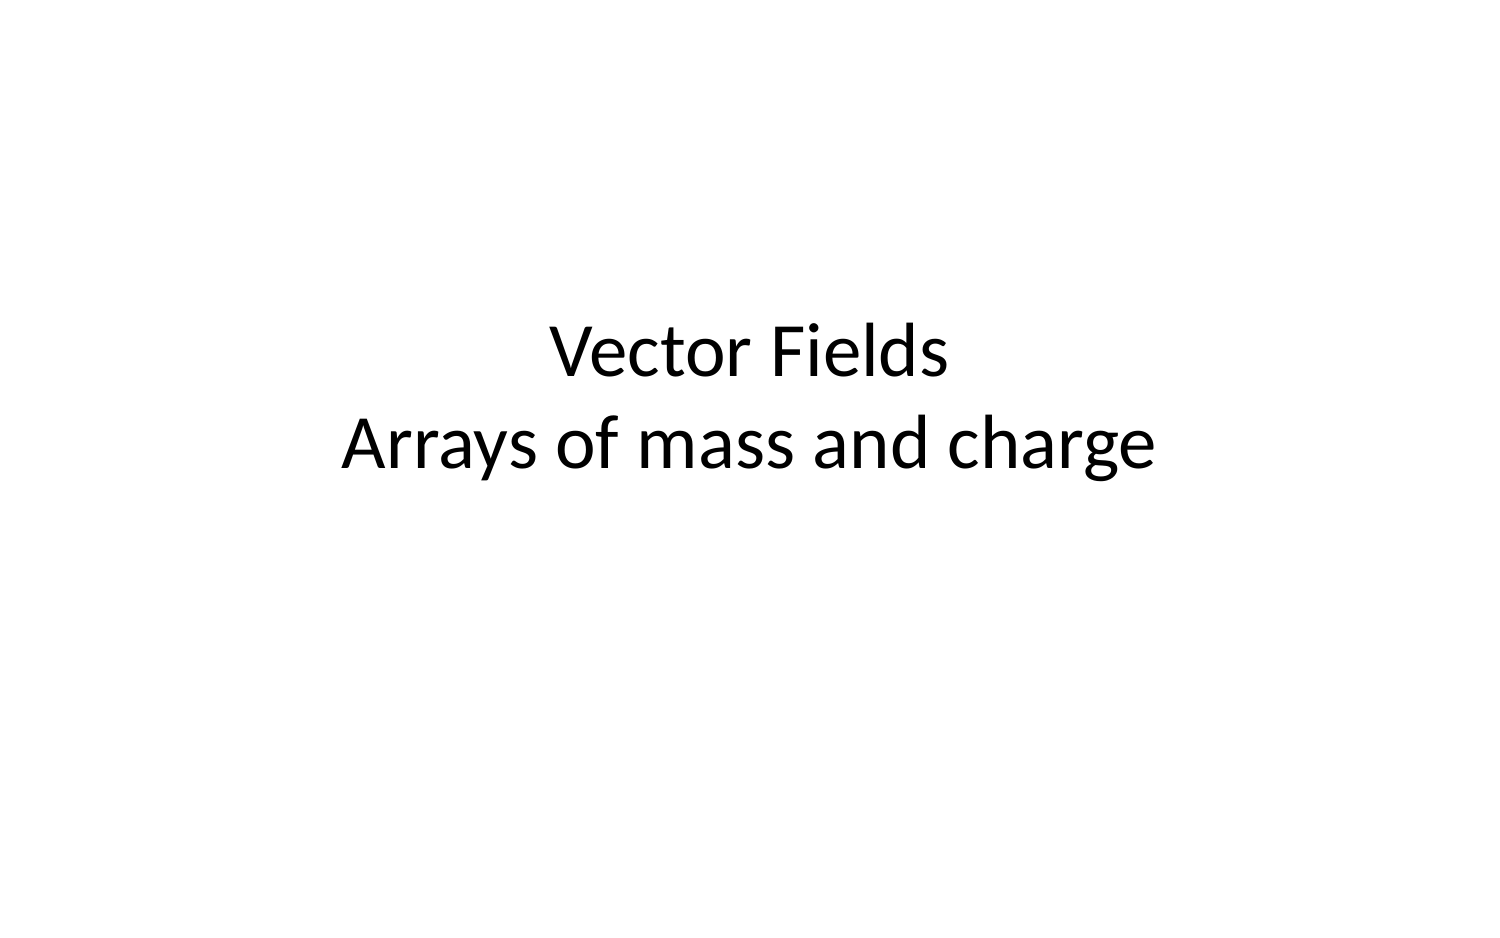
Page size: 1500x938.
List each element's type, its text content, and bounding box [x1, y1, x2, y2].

title Vector Fields Arrays of mass and charge [112, 291, 1388, 493]
